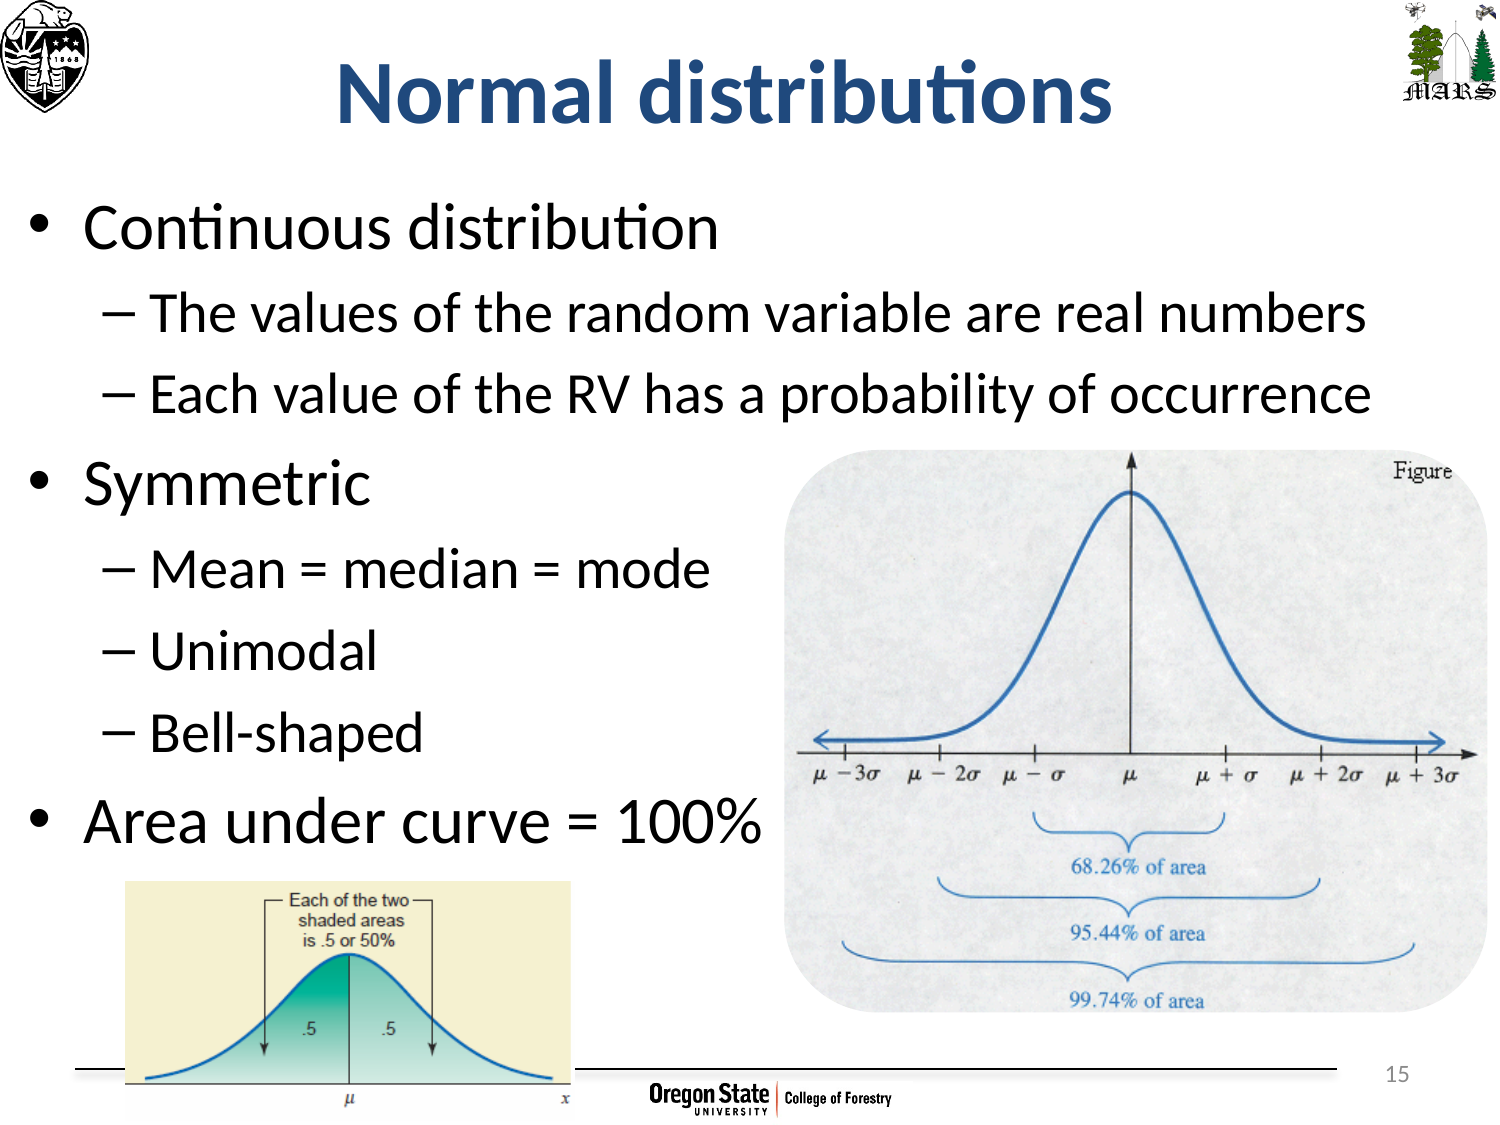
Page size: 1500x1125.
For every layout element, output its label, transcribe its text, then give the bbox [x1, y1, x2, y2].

picture [784, 449, 1488, 1013]
picture [124, 881, 576, 1122]
picture [650, 1081, 913, 1125]
picture [0, 0, 89, 113]
picture [1403, 1, 1496, 101]
slide_number 15 [1074, 1042, 1425, 1103]
list Continuous distribution The values of the random variable are real numbers Each value of the RV has a probability of occurrence Symmetric Mean = median = mode Unimodal Bell-shaped Area under curve = 100% [12, 174, 1488, 1050]
title Normal distributions [99, 24, 1350, 150]
